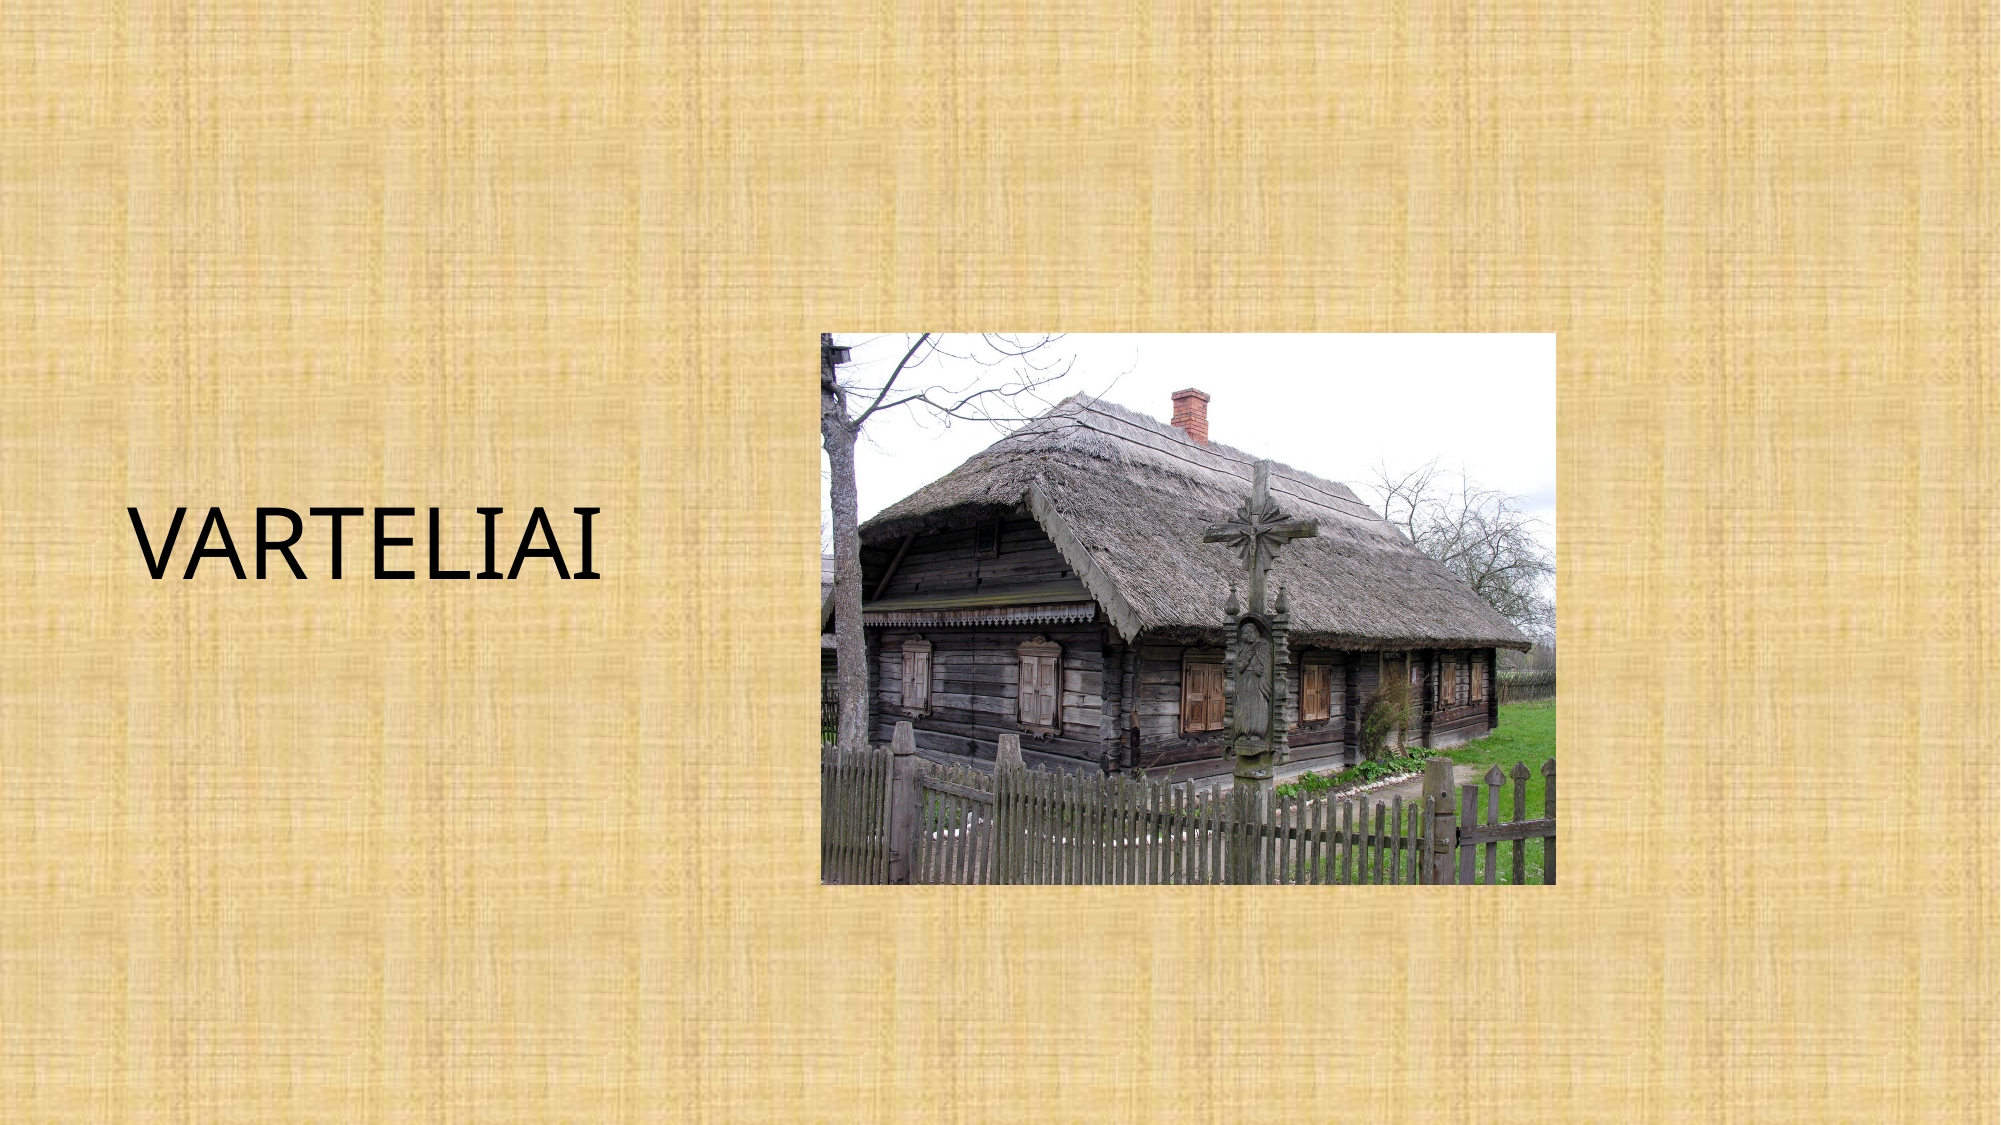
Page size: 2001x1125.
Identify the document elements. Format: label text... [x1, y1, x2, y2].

title VARTELIAI [88, 417, 646, 609]
picture [0, 0, 2001, 1125]
